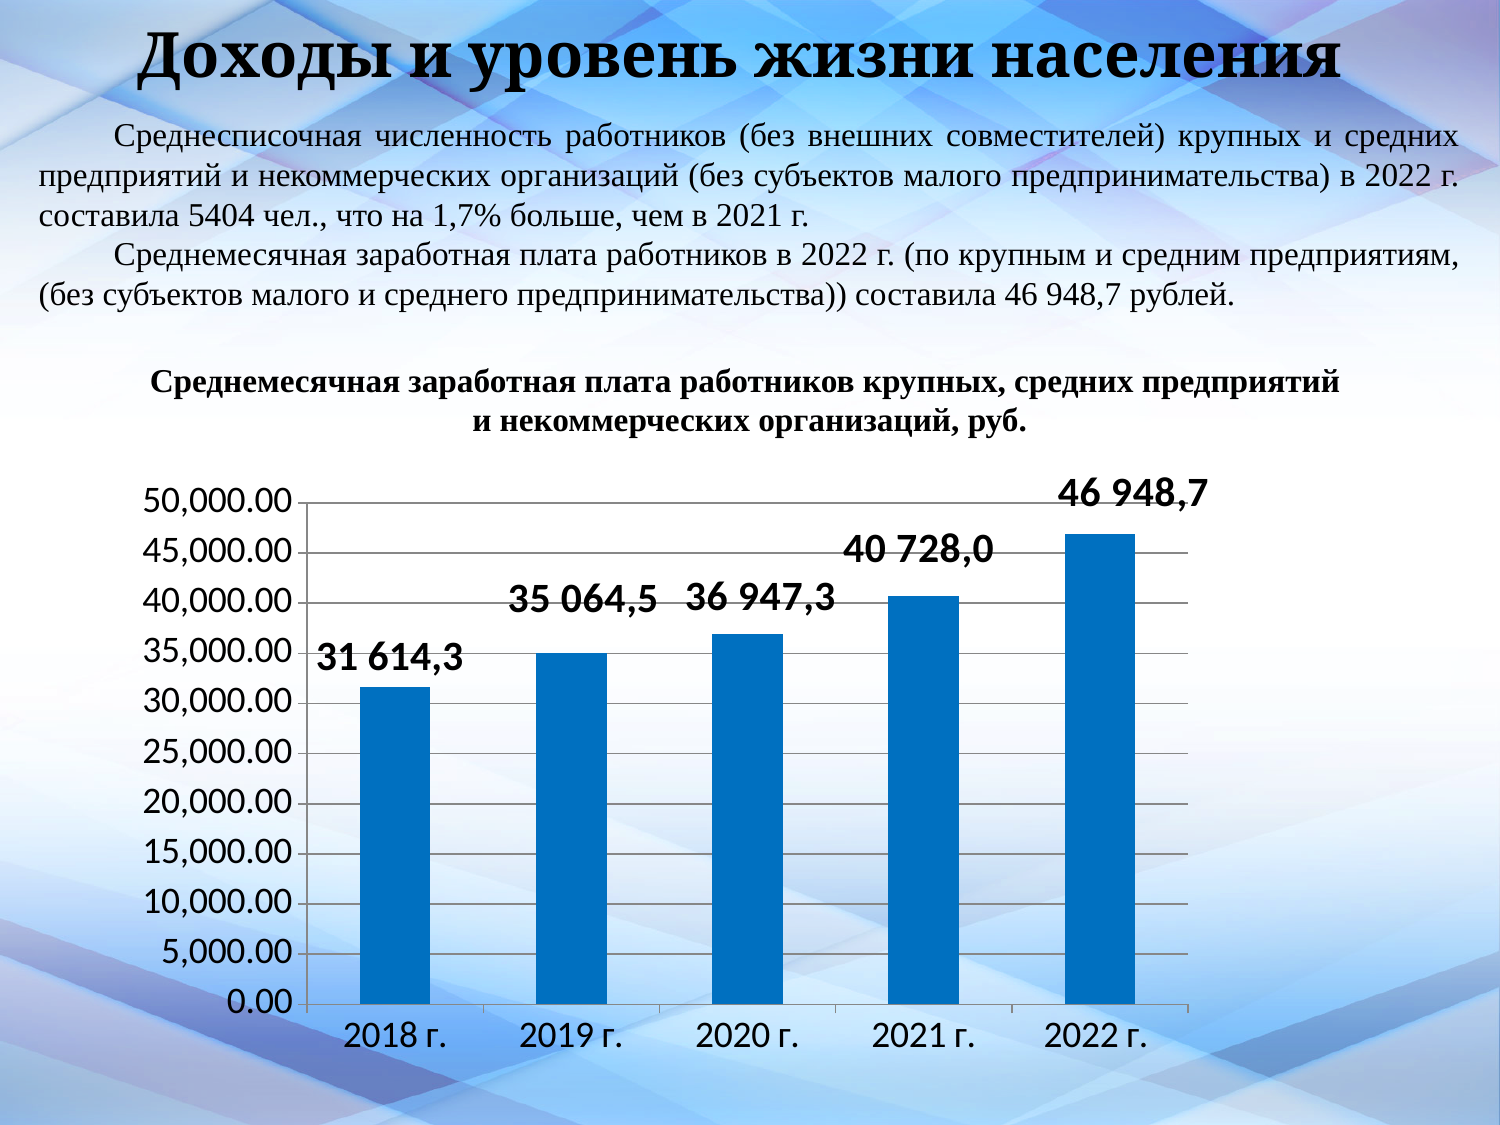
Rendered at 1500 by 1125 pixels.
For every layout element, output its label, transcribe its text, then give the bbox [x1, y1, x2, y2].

subtitle Среднесписочная численность работников (без внешних совместителей) крупных и средних предприятий и некоммерческих организаций (без субъектов малого предпринимательства) в 2022 г. составила 5404 чел., что на 1,7% больше, чем в 2021 г. Среднемесячная заработная плата работников в 2022 г. (по крупным и средним предприятиям, (без субъектов малого и среднего предпринимательства)) составила 46 948,7 рублей. Среднемесячная заработная плата работников крупных, средних предприятий и некоммерческих организаций, руб. [23, 105, 1477, 1055]
picture [0, 0, 1500, 1125]
title Доходы и уровень жизни населения [82, 0, 1400, 105]
chart [94, 455, 1406, 1112]
